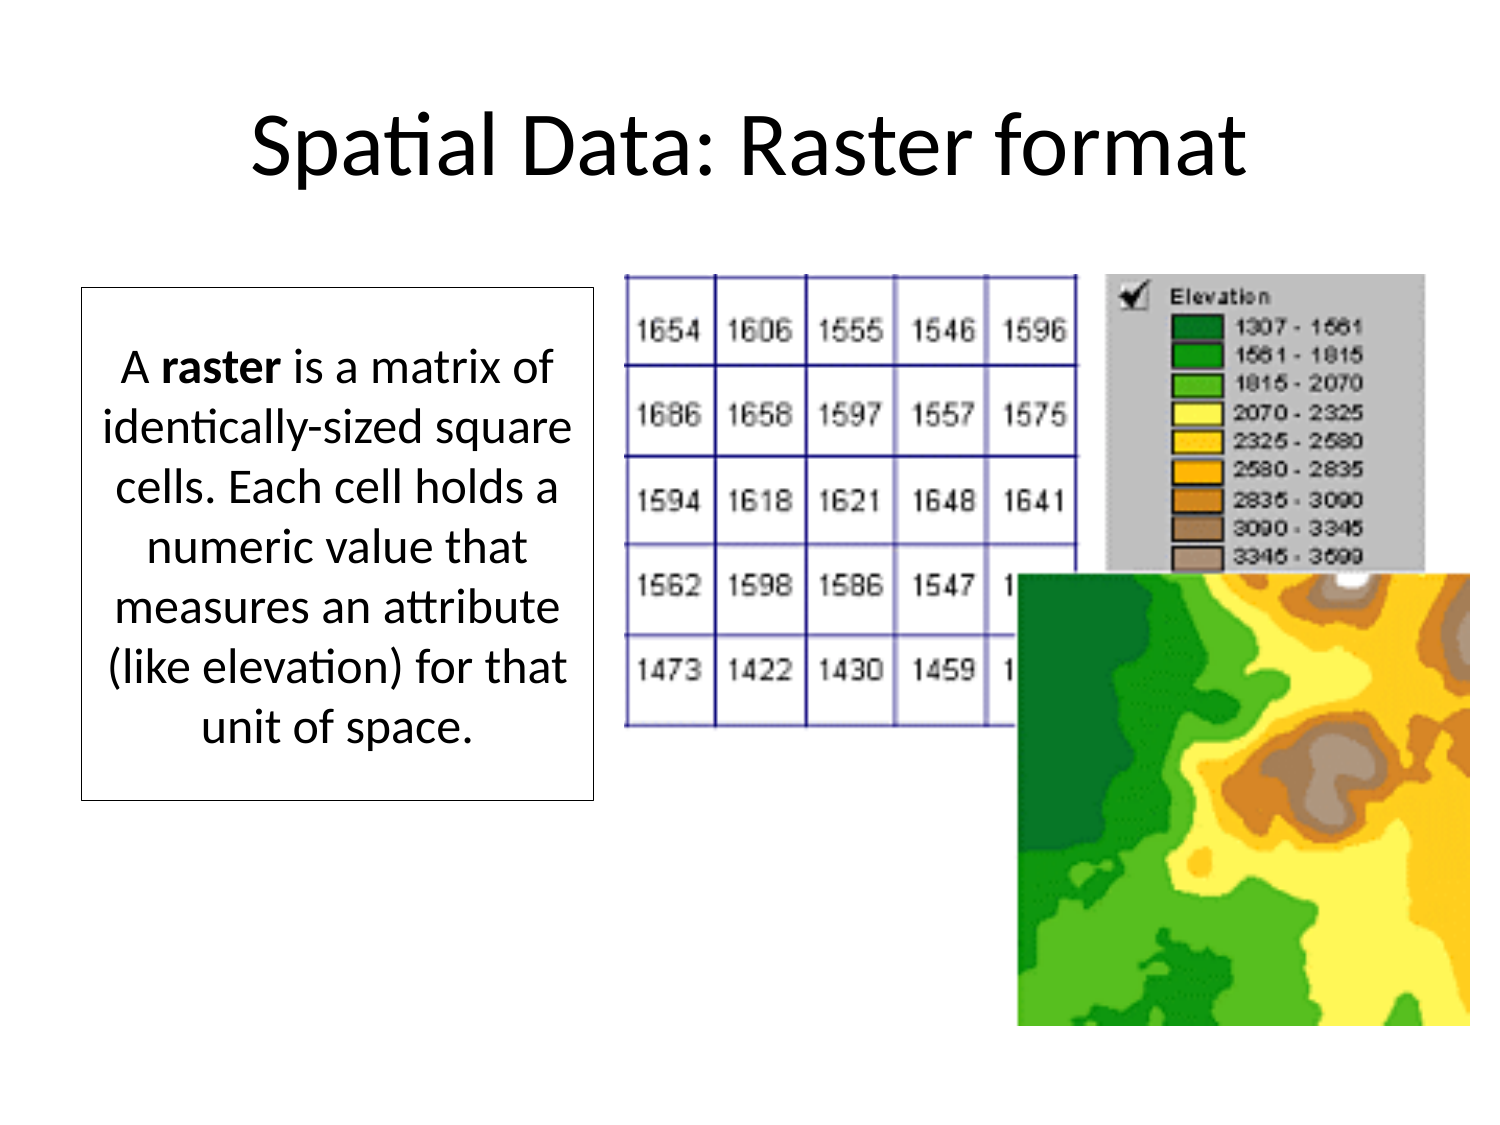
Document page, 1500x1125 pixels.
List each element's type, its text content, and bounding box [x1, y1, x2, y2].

text_box Spatial Data: Raster format [74, 45, 1425, 233]
title A raster is a matrix of identically-sized square cells. Each cell holds a numeric value that measures an attribute (like elevation) for that unit of space. [81, 287, 594, 800]
picture [624, 274, 1470, 1026]
